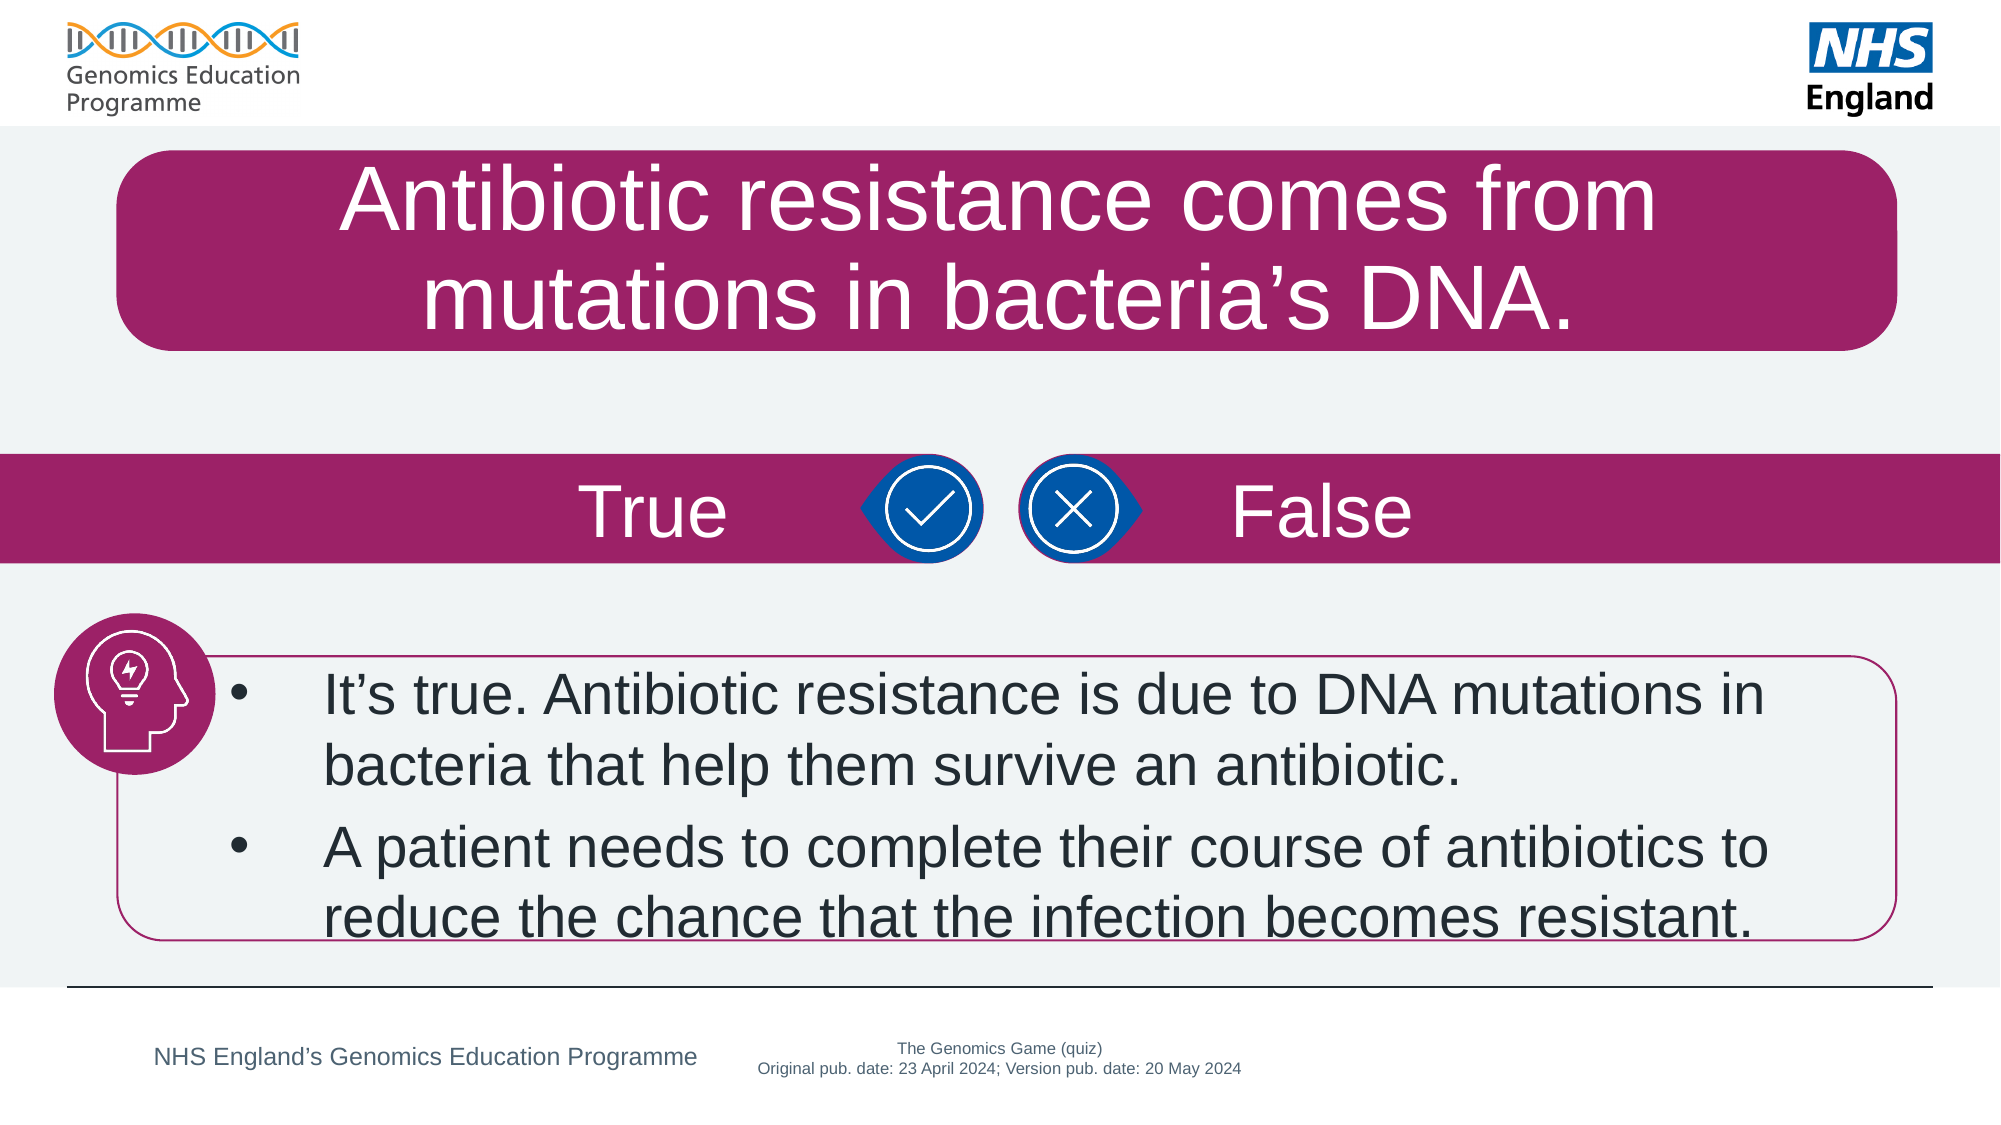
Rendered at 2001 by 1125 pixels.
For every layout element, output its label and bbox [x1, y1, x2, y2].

picture [1807, 22, 1933, 117]
text_box [0, 126, 2000, 1125]
picture [66, 22, 301, 117]
